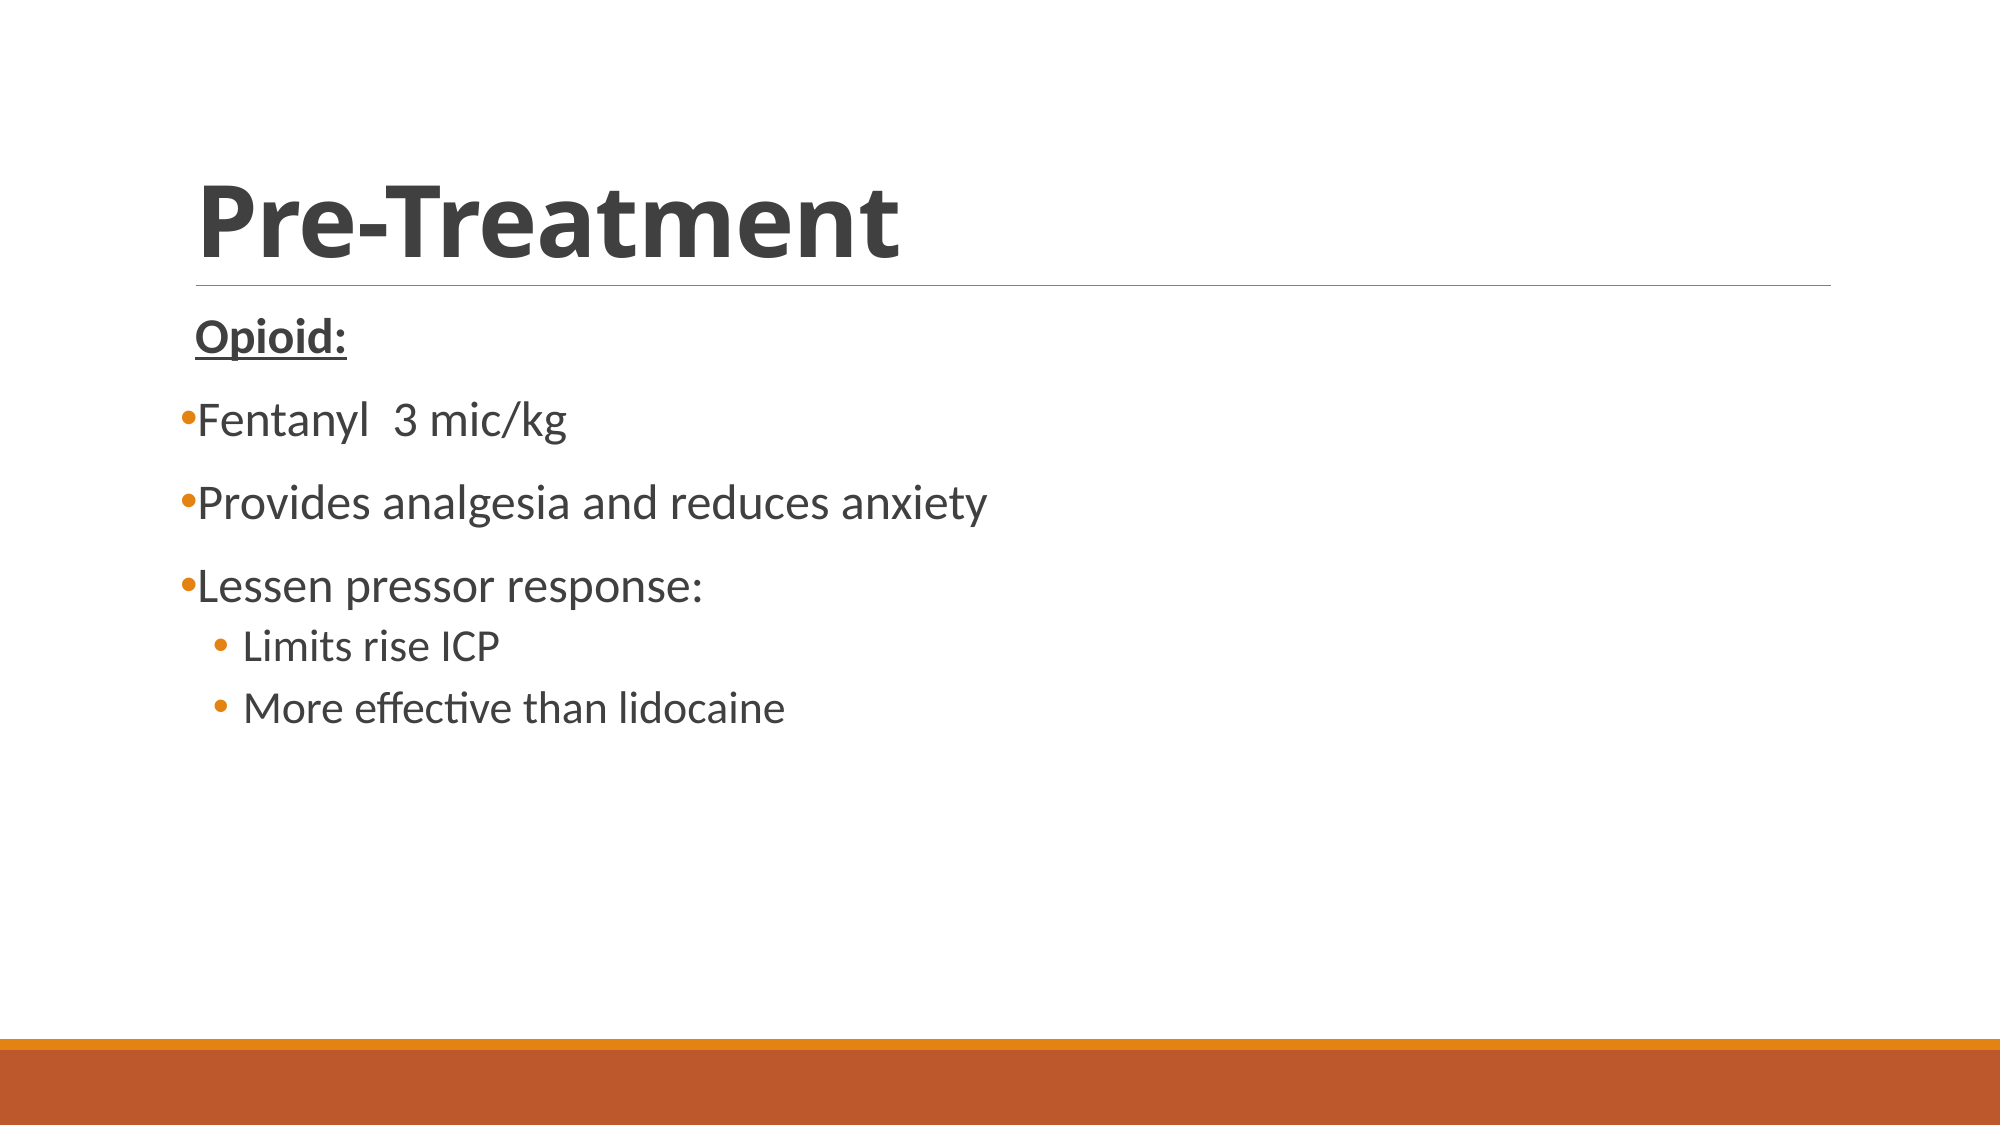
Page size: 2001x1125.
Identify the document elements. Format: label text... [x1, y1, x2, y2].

title Pre-Treatment [180, 47, 1830, 285]
list Opioid: Fentanyl 3 mic/kg Provides analgesia and reduces anxiety Lessen pressor response: Limits rise ICP More effective than lidocaine [180, 302, 1830, 963]
